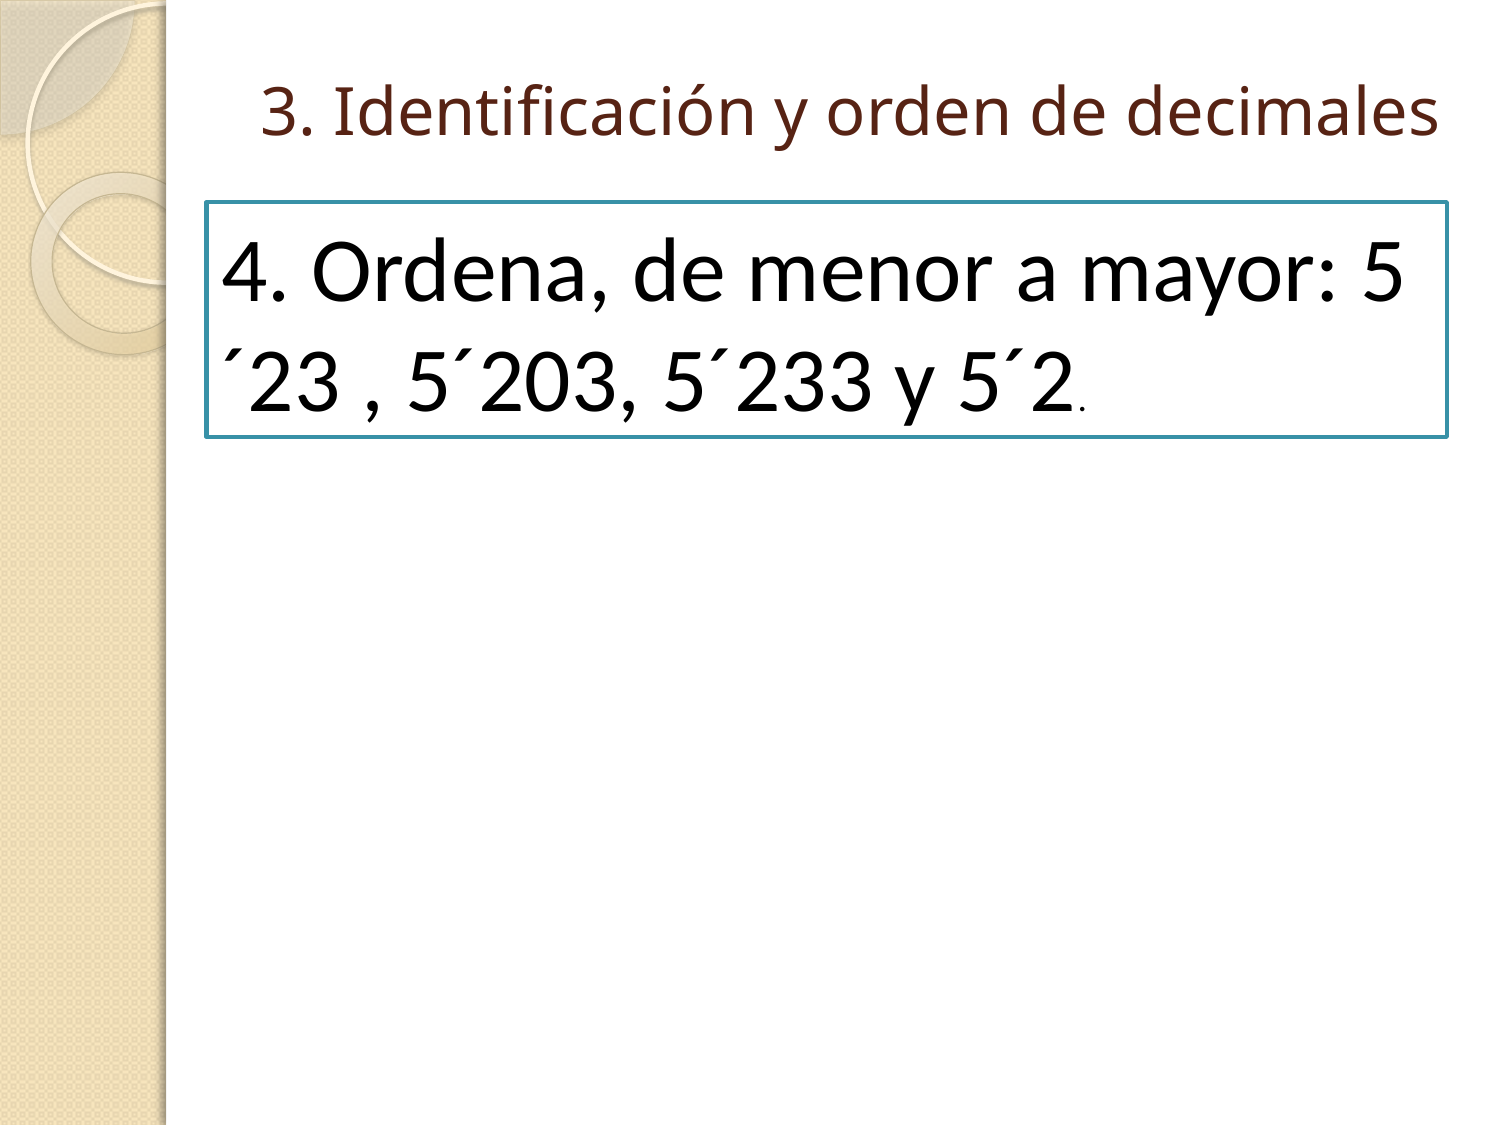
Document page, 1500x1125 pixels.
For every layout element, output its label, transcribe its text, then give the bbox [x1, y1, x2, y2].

text_box 4. Ordena, de menor a mayor: 5´23 , 5´203, 5´233 y 5´2. [204, 200, 1449, 439]
title 3. Identificación y orden de decimales [235, 14, 1466, 203]
